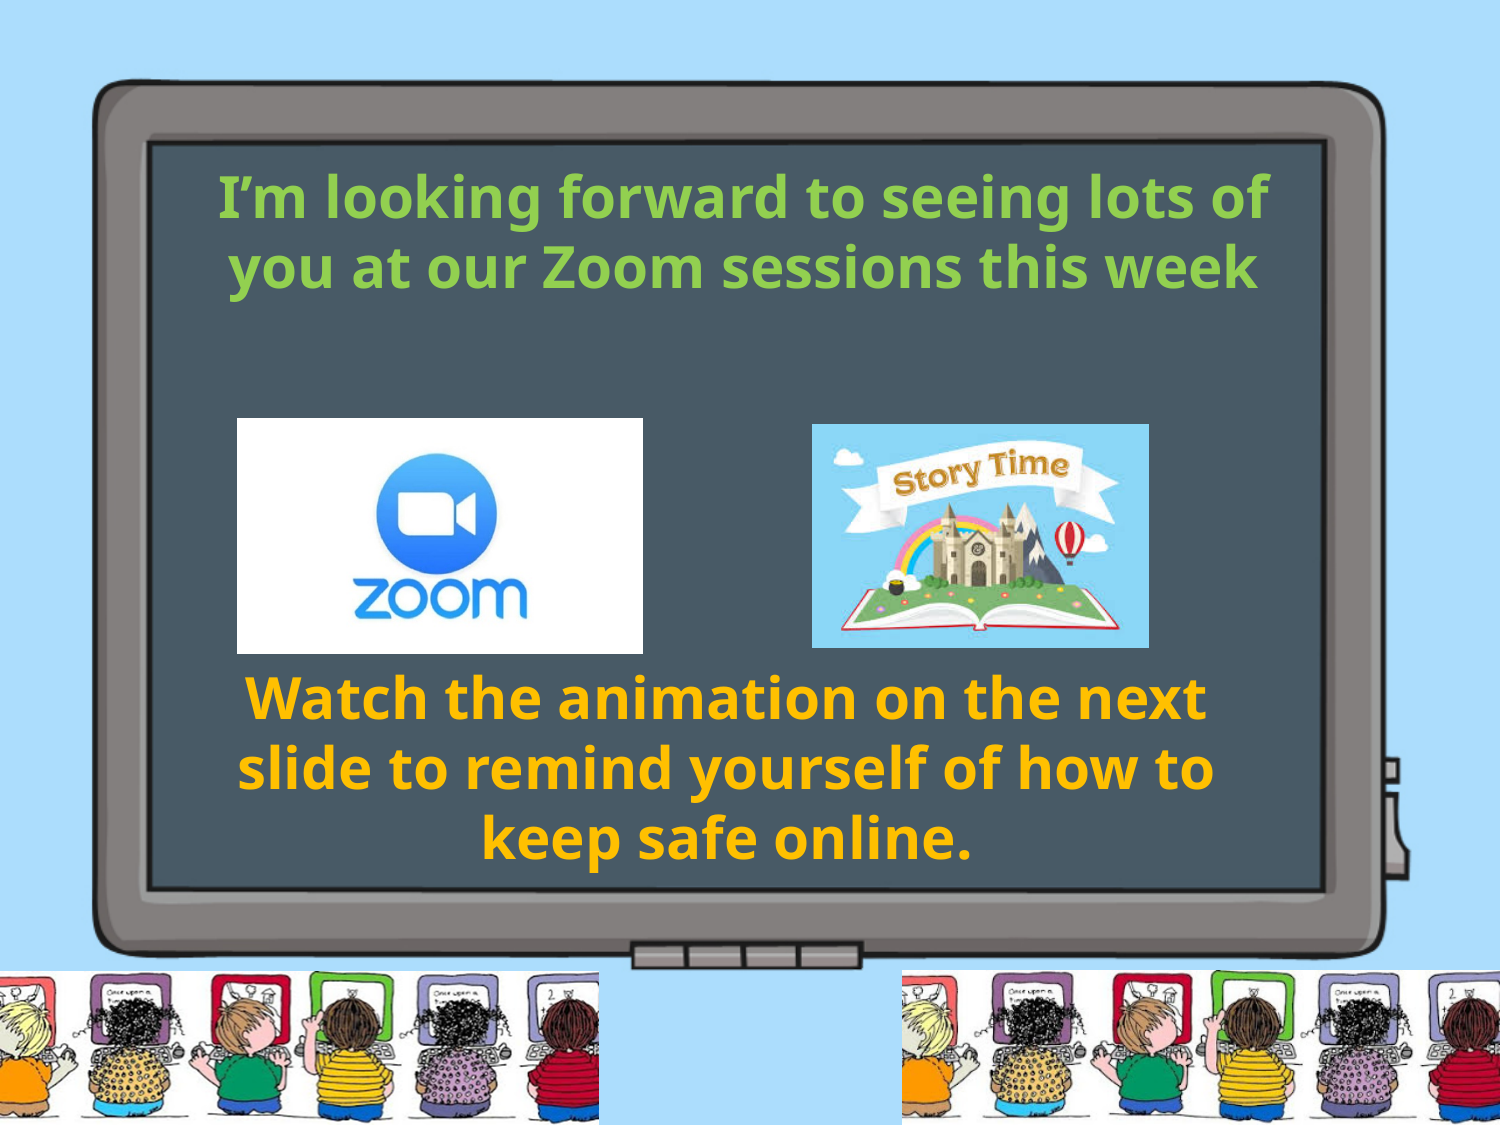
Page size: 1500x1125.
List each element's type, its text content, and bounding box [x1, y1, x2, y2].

picture [0, 0, 1500, 1125]
text_box Watch the animation on the next slide to remind yourself of how to keep safe online. [159, 653, 1294, 879]
text_box I’m looking forward to seeing lots of you at our Zoom sessions this week [174, 152, 1313, 308]
